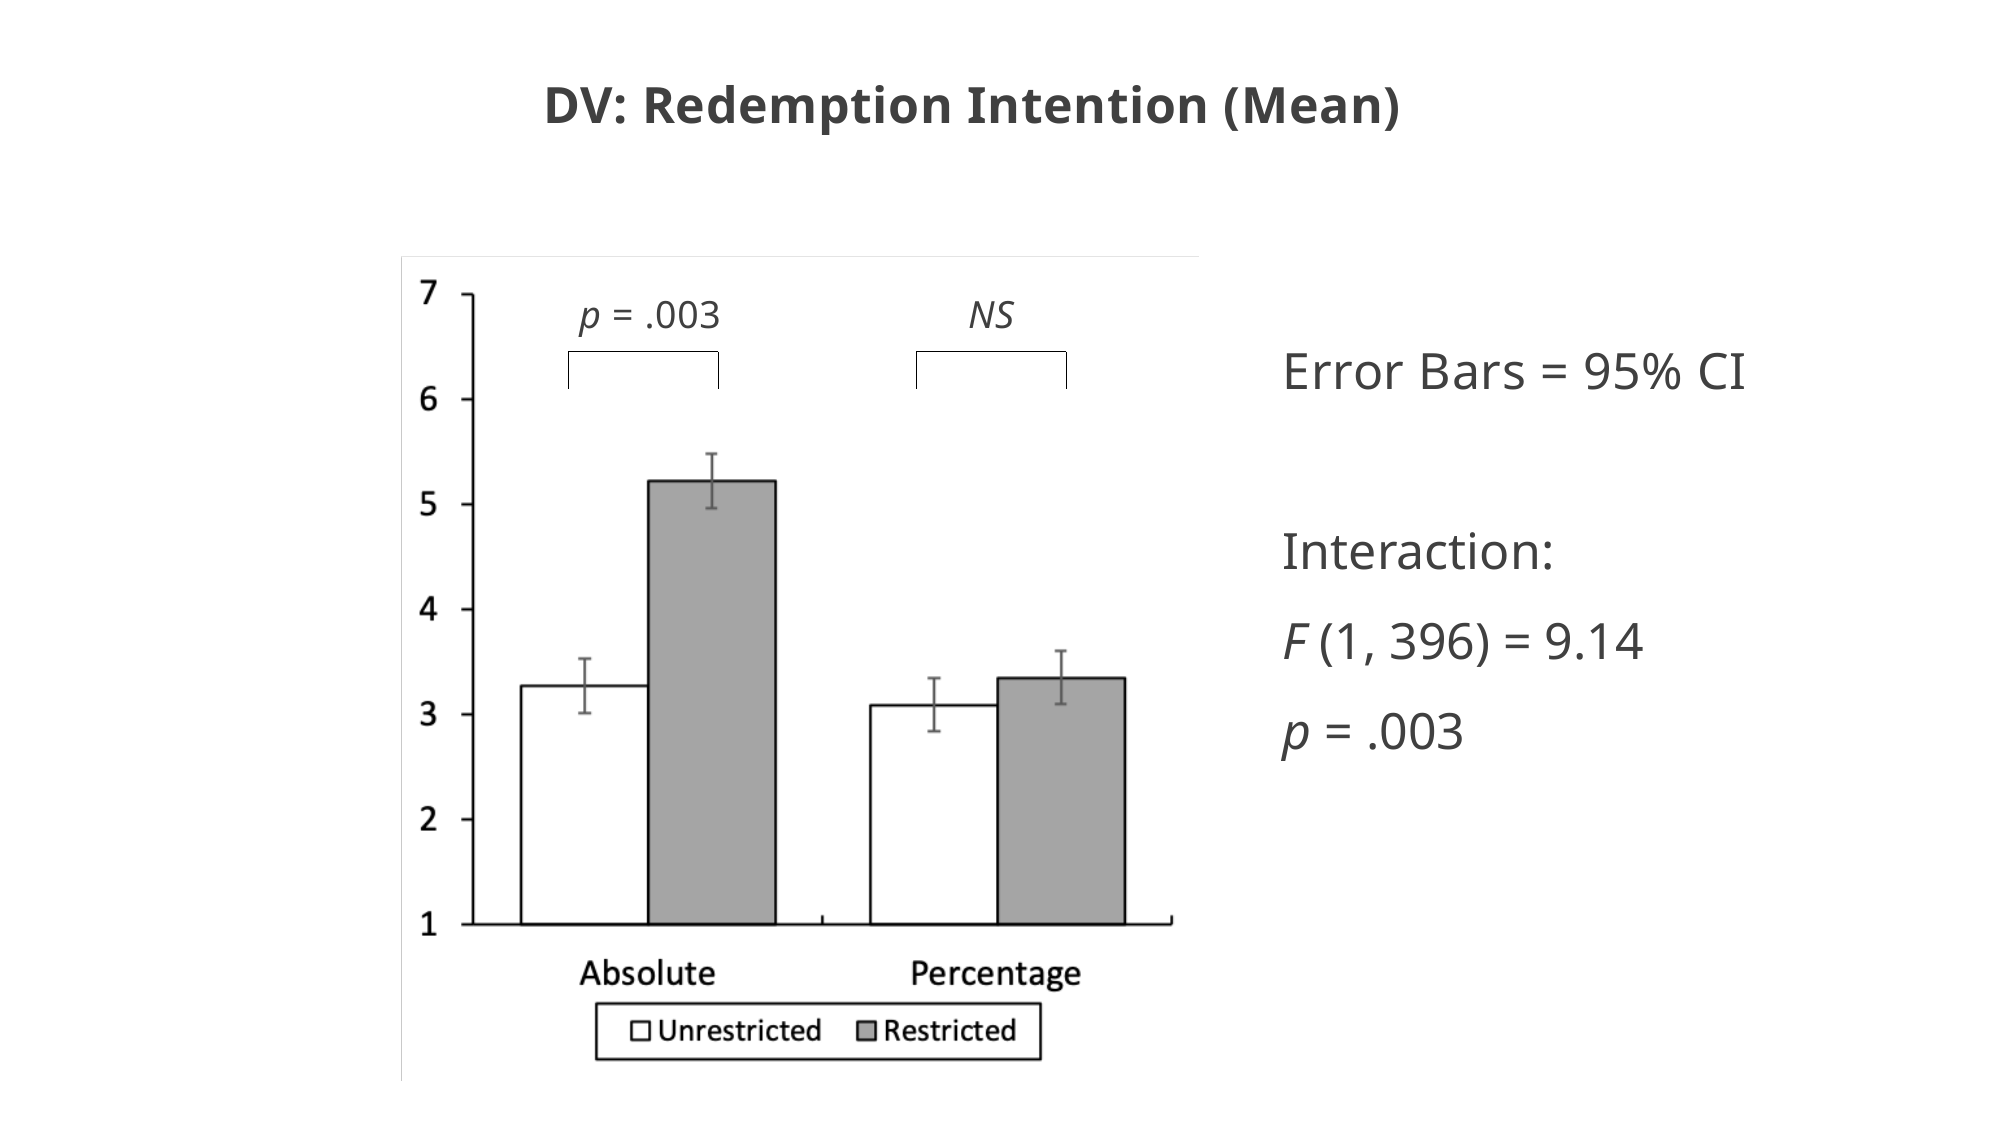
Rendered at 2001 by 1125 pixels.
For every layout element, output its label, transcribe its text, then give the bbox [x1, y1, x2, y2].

text_box Error Bars = 95% CI Interaction: F (1, 396) = 9.14 p = .003 [1268, 302, 1850, 767]
picture [399, 255, 1199, 1081]
text_box DV: Redemption Intention (Mean) [533, 67, 1475, 182]
